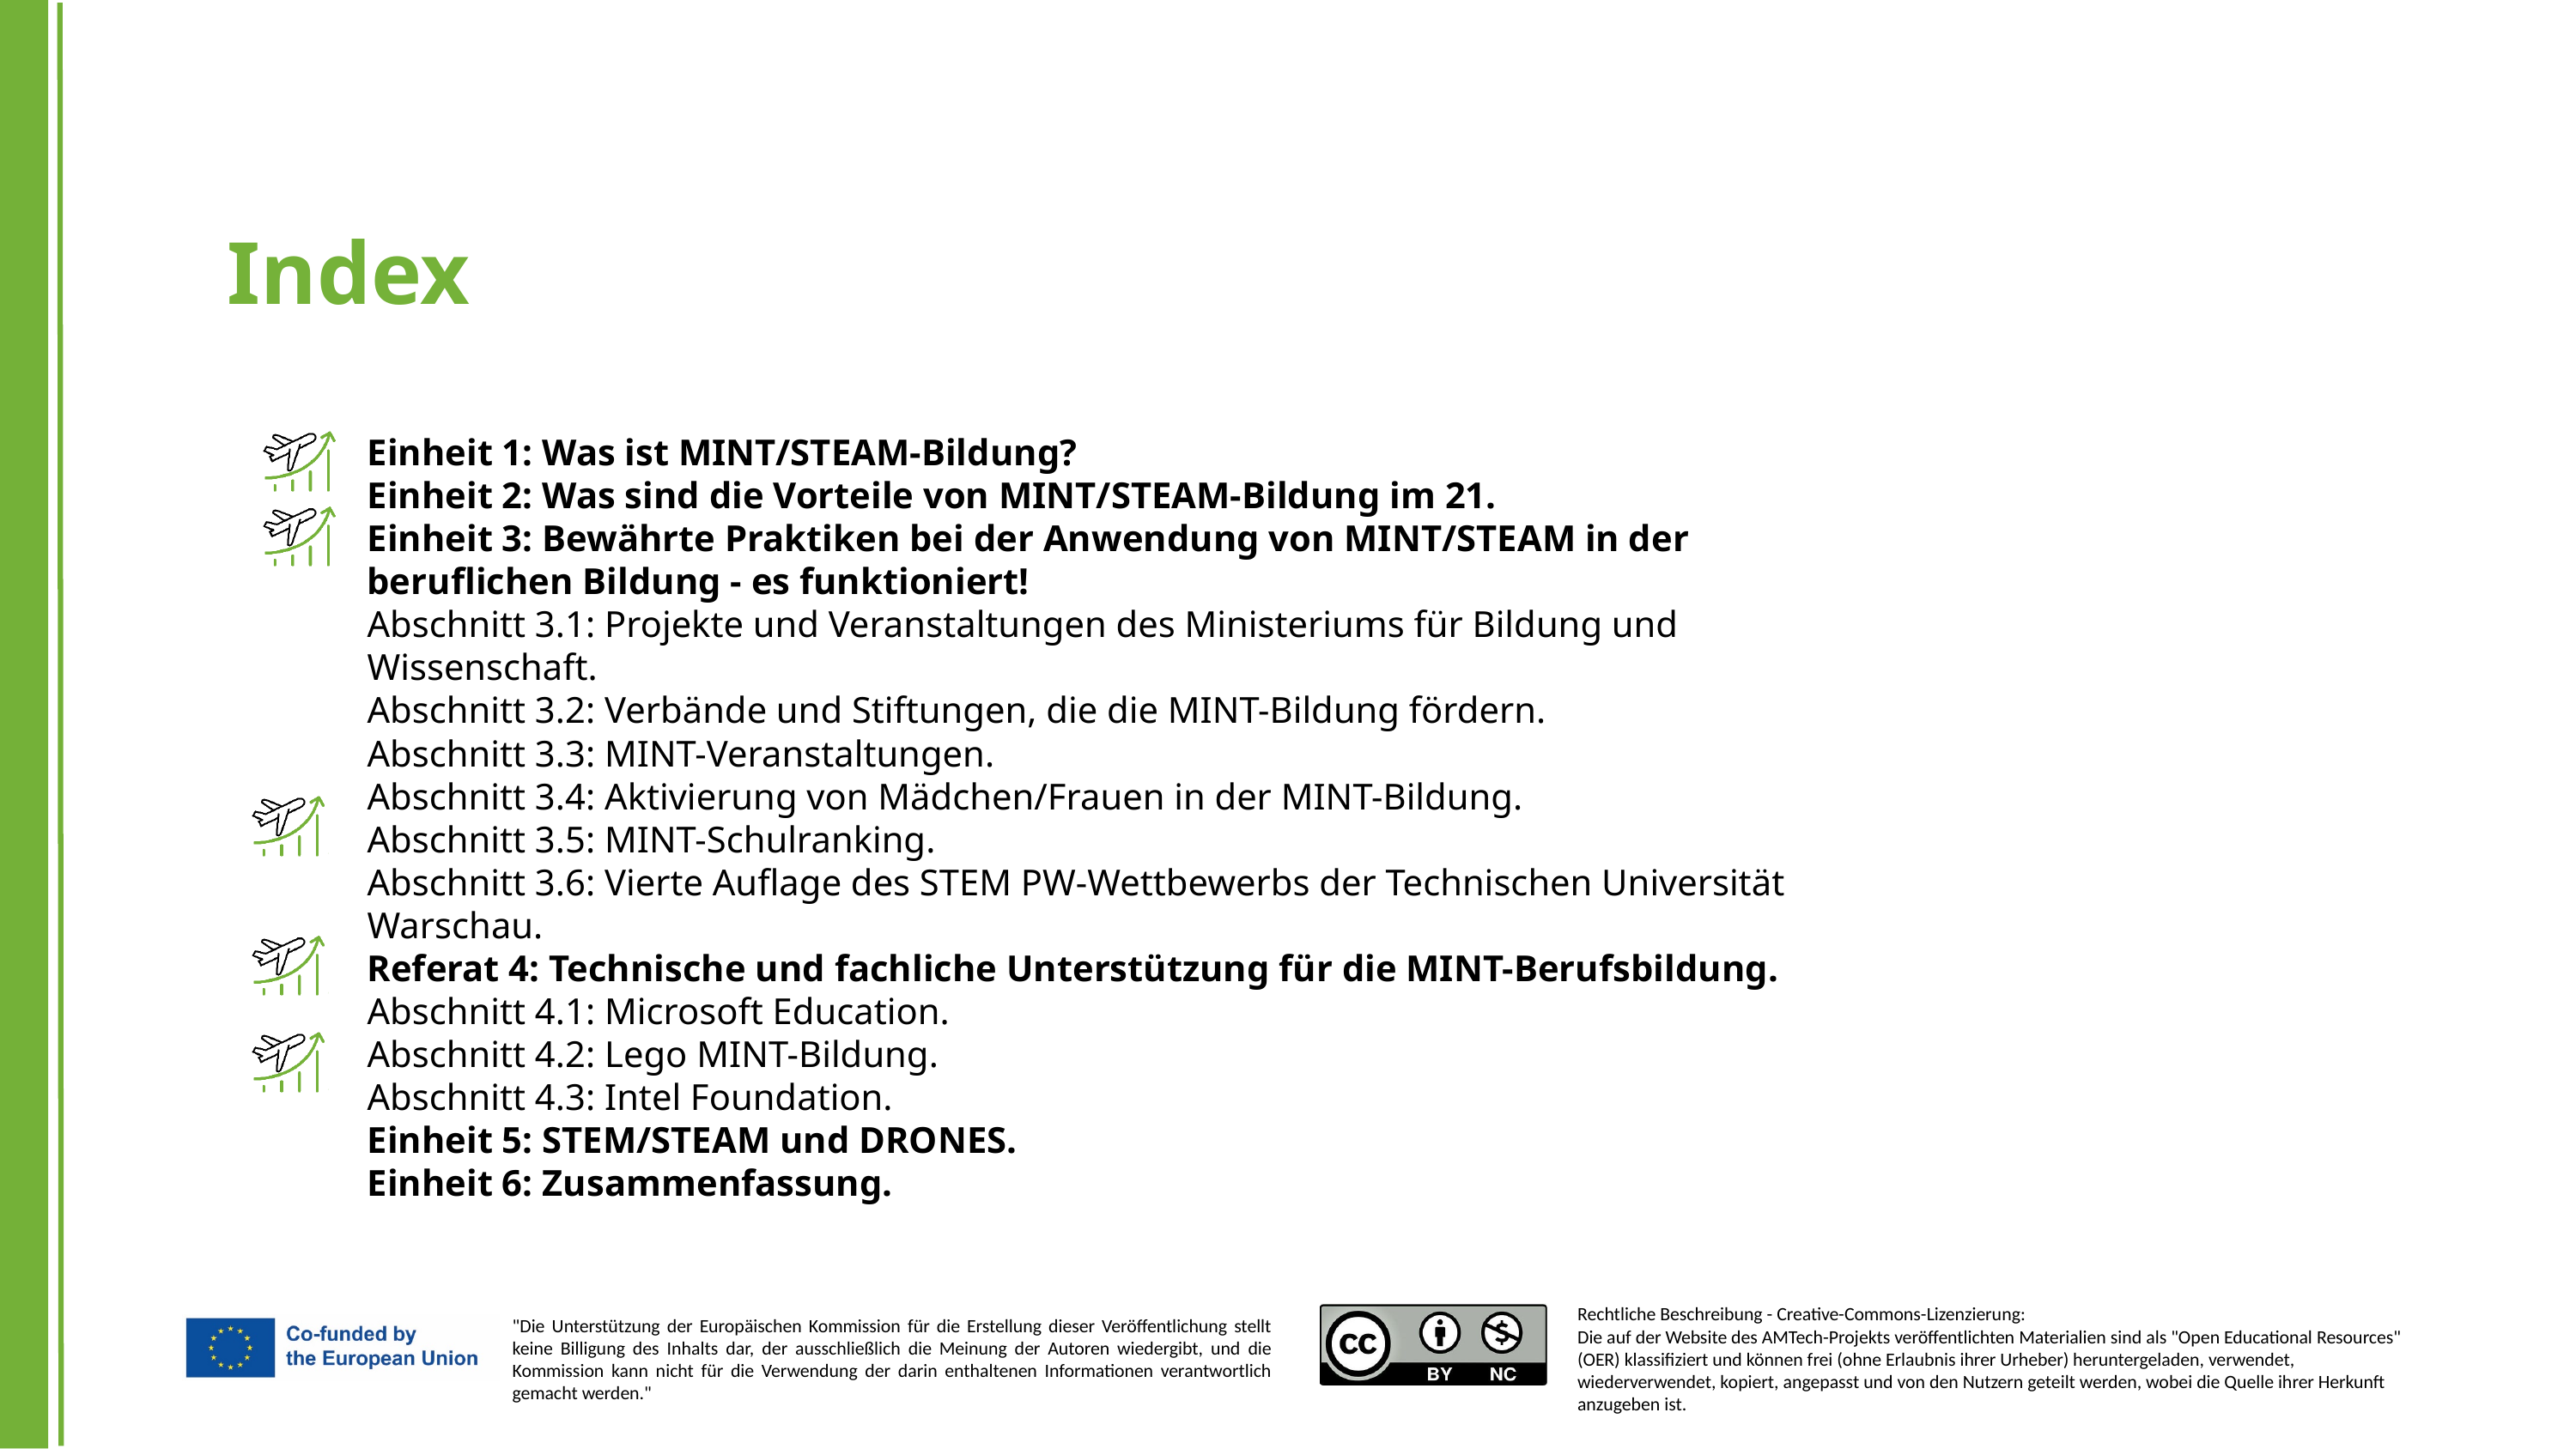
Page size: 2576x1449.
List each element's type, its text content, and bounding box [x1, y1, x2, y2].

picture [257, 423, 339, 498]
picture [182, 1314, 500, 1381]
picture [246, 927, 329, 1003]
text_box Einheit 1: Was ist MINT/STEAM-Bildung? Einheit 2: Was sind die Vorteile von MINT/STEAM-Bildung im 21. Einheit 3: Bewährte Praktiken bei der Anwendung von MINT/STEAM in der beruflichen Bildung - es funktioniert! Abschnitt 3.1: Projekte und Veranstaltungen des Ministeriums für Bildung und Wissenschaft. Abschnitt 3.2: Verbände und Stiftungen, die die MINT-Bildung fördern. Abschnitt 3.3: MINT-Veranstaltungen. Abschnitt 3.4: Aktivierung von Mädchen/Frauen in der MINT-Bildung. Abschnitt 3.5: MINT-Schulranking. Abschnitt 3.6: Vierte Auflage des STEM PW-Wettbewerbs der Technischen Universität Warschau. Referat 4: Technische und fachliche Unterstützung für die MINT-Berufsbildung. Abschnitt 4.1: Microsoft Education. Abschnitt 4.2: Lego MINT-Bildung. Abschnitt 4.3: Intel Foundation. Einheit 5: STEM/STEAM und DRONES. Einheit 6: Zusammenfassung. [354, 423, 1889, 1296]
picture [257, 499, 339, 573]
picture [1320, 1303, 1548, 1385]
picture [246, 1024, 329, 1099]
picture [246, 788, 329, 863]
text_box Index [214, 211, 1548, 328]
